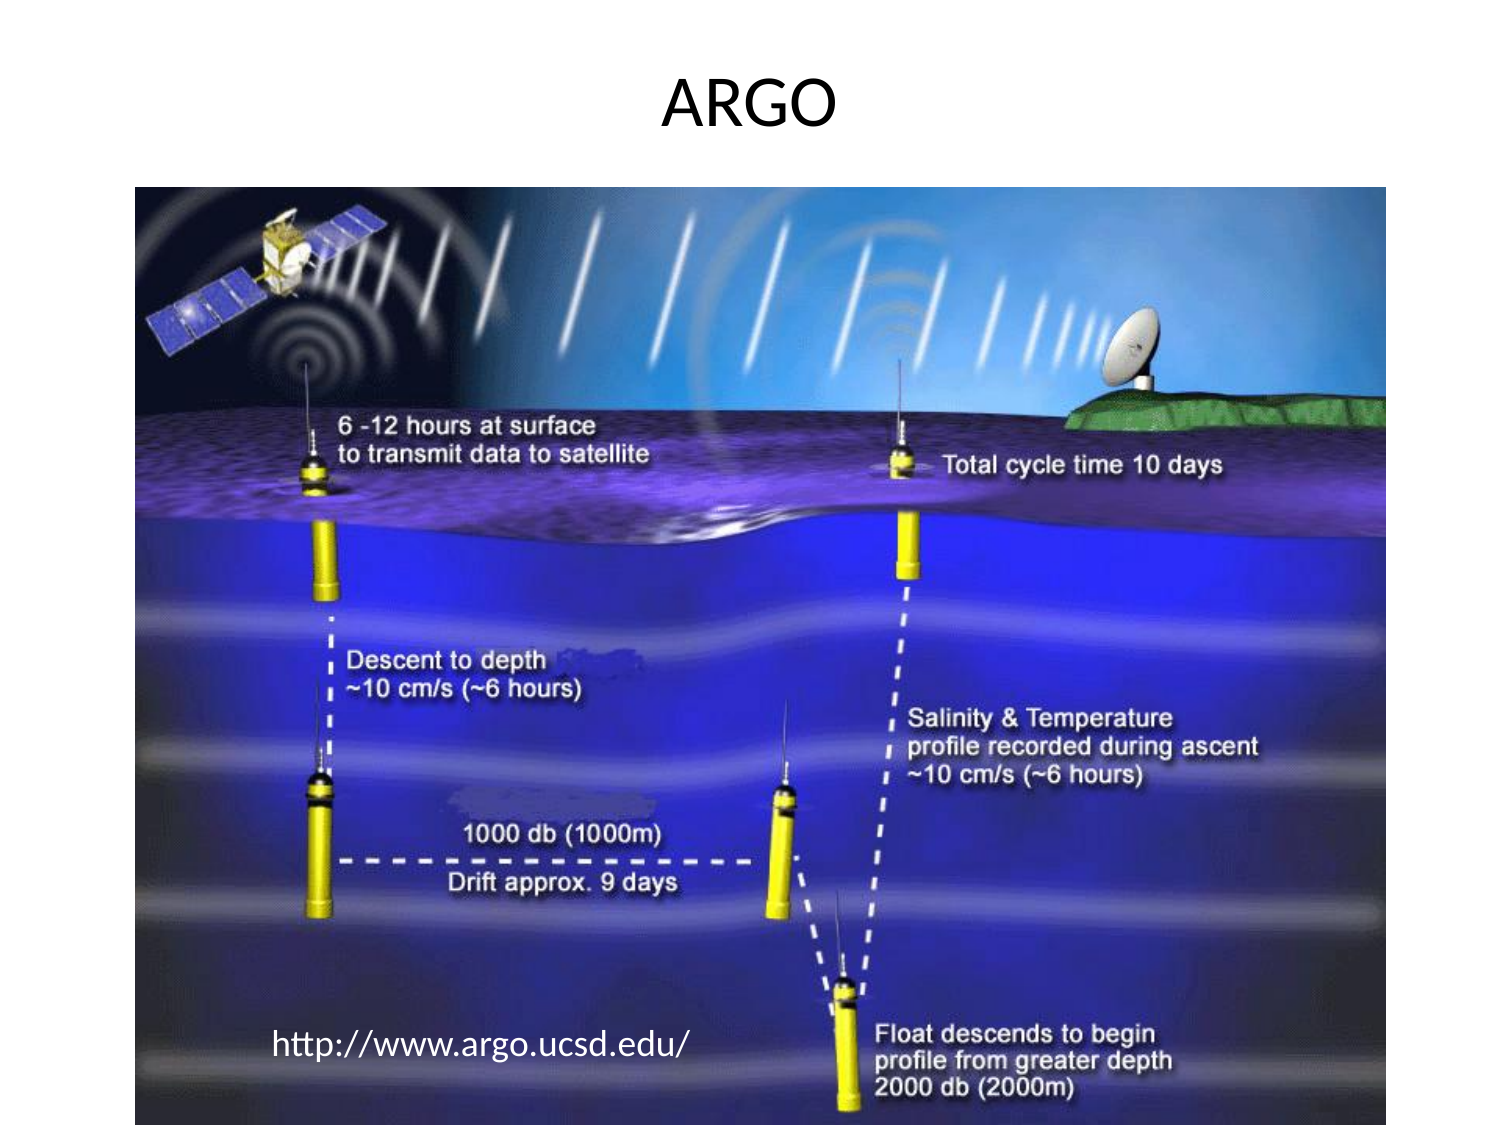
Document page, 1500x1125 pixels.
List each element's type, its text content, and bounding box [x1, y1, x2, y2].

title ARGO [75, 45, 1425, 149]
picture [135, 187, 1386, 1125]
